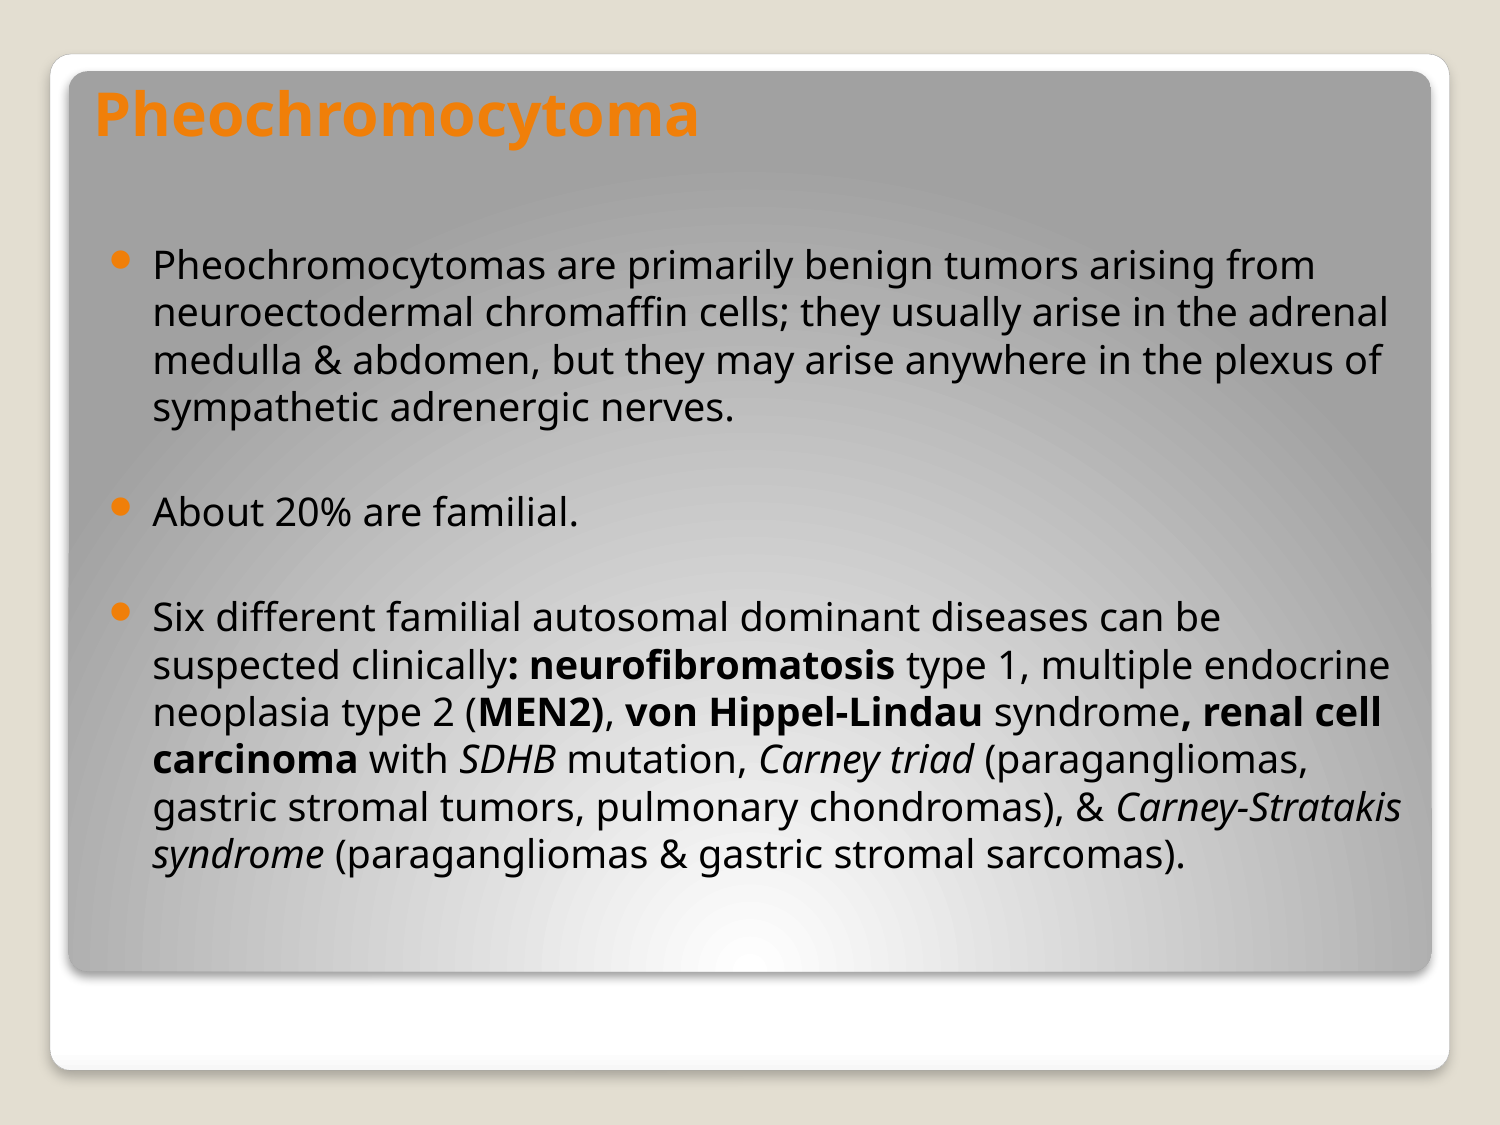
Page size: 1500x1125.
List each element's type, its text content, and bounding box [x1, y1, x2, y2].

title Pheochromocytoma [78, 67, 1422, 224]
list Pheochromocytomas are primarily benign tumors arising from neuroectodermal chromaffin cells; they usually arise in the adrenal medulla & abdomen, but they may arise anywhere in the plexus of sympathetic adrenergic nerves. About 20% are familial. Six different familial autosomal dominant diseases can be suspected clinically: neurofibromatosis type 1, multiple endocrine neoplasia type 2 (MEN2), von Hippel-Lindau syndrome, renal cell carcinoma with SDHB mutation, Carney triad (paragangliomas, gastric stromal tumors, pulmonary chondromas), & Carney-Stratakis syndrome (paragangliomas & gastric stromal sarcomas). [78, 224, 1422, 962]
